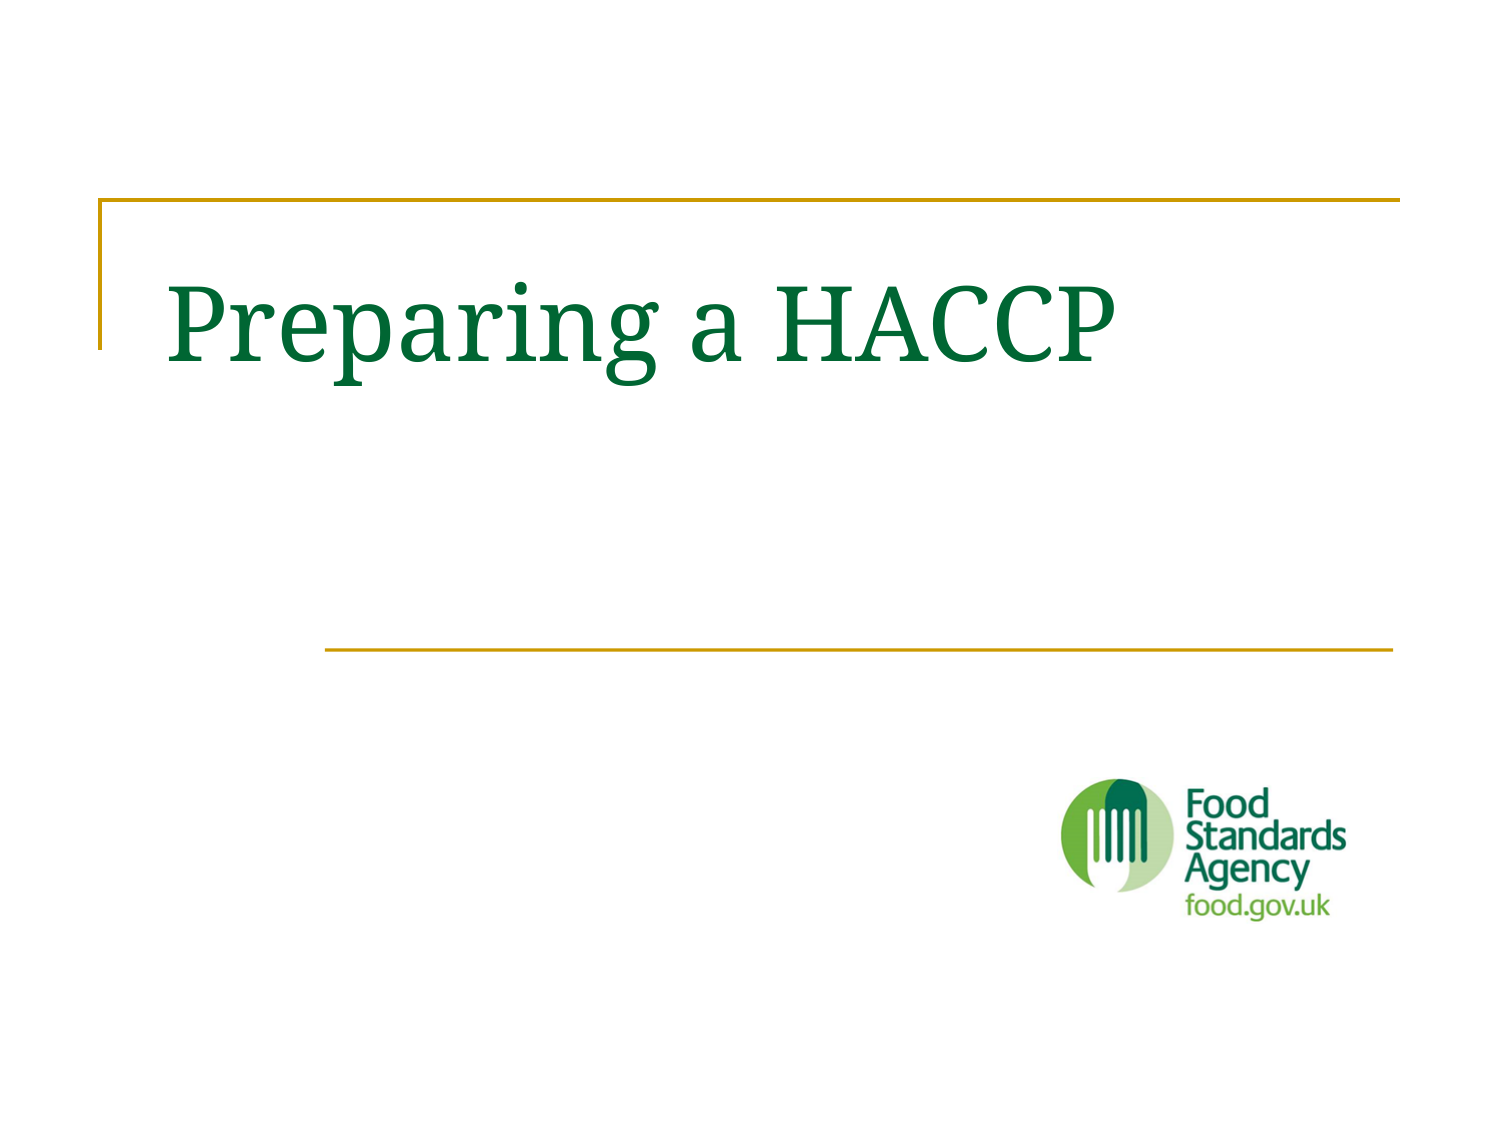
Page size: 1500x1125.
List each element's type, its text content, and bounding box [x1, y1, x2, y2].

picture [1056, 777, 1350, 924]
title Preparing a HACCP [149, 249, 1401, 538]
